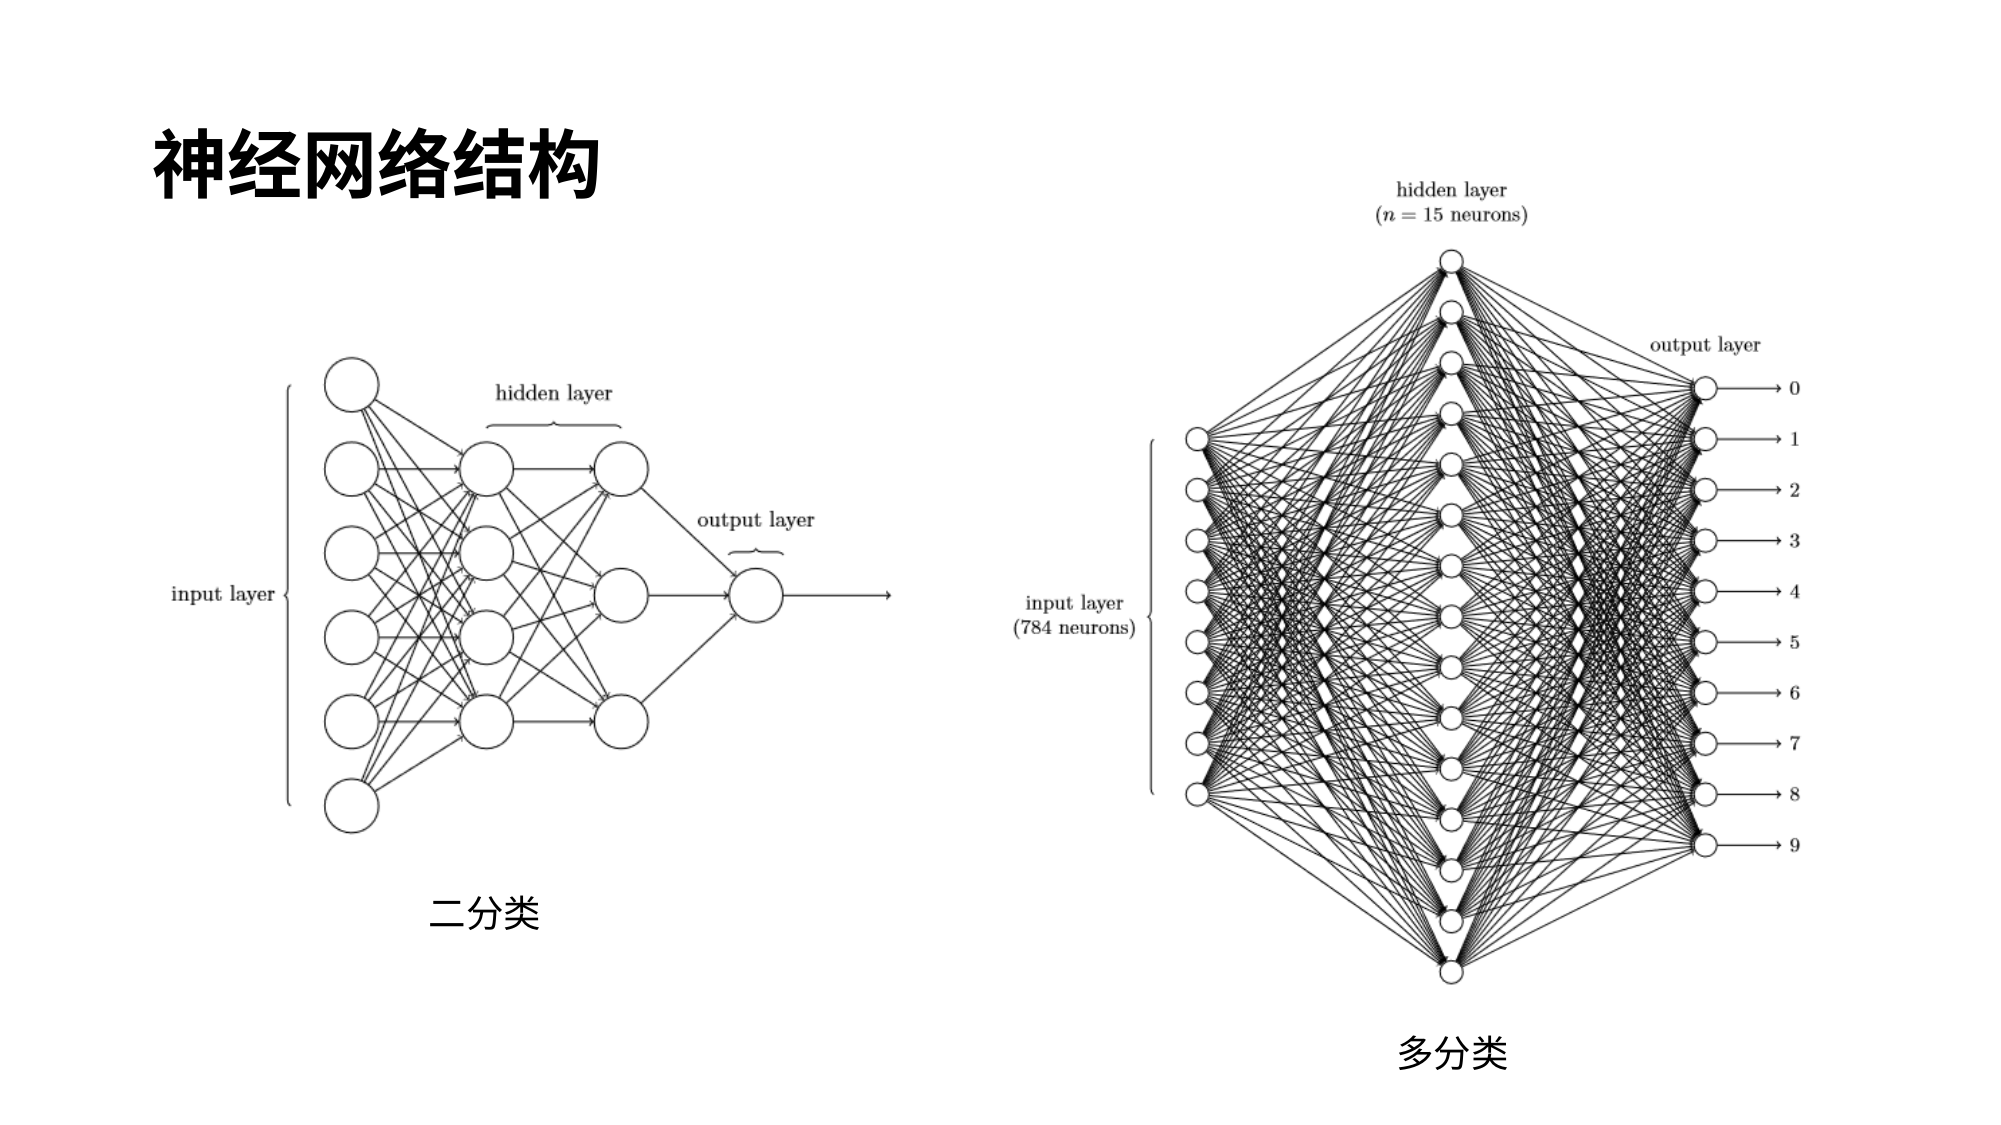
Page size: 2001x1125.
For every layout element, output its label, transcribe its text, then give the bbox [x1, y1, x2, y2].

text_box 多分类 [1381, 1022, 1524, 1083]
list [159, 340, 905, 850]
picture [999, 168, 1827, 998]
text_box 二分类 [414, 882, 557, 942]
title 神经网络结构 [137, 59, 1863, 278]
